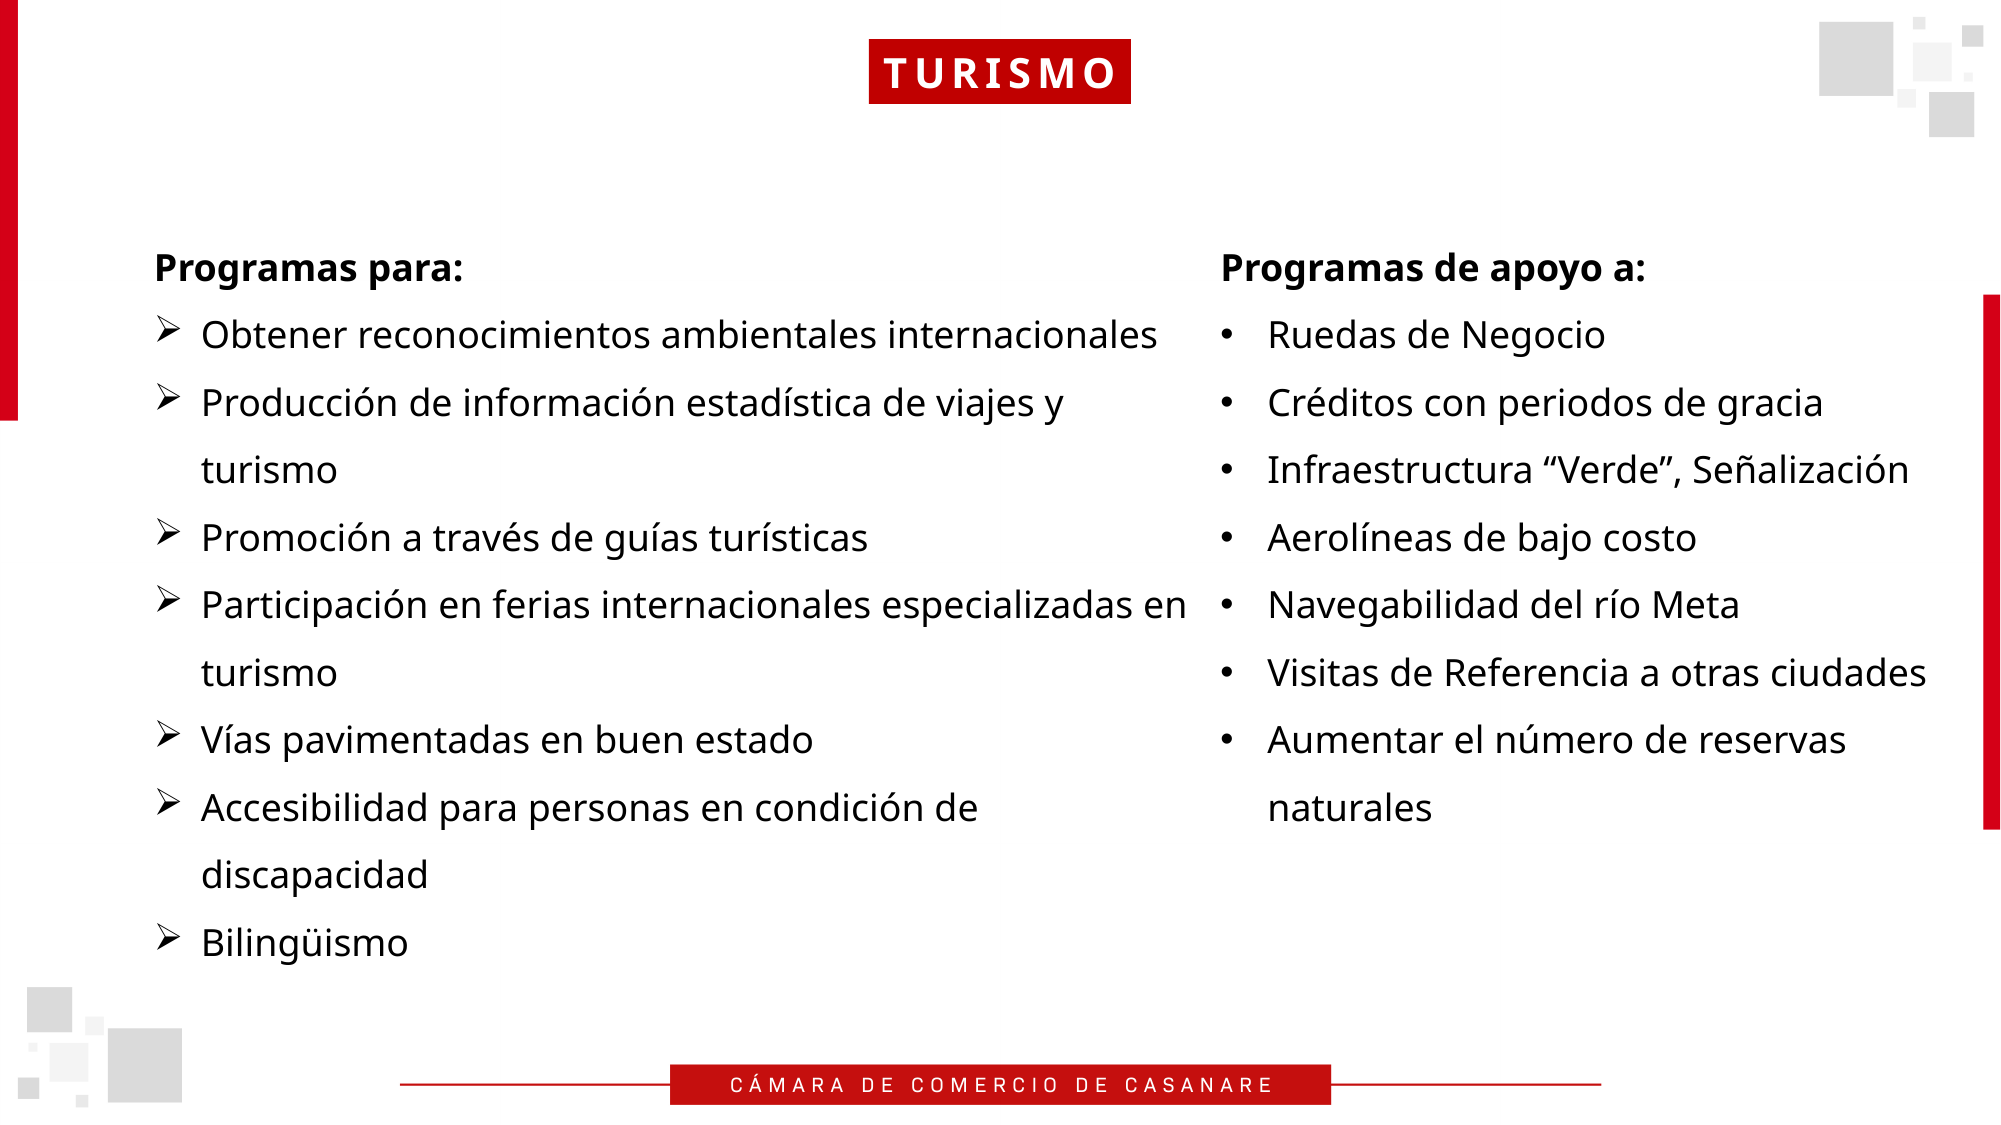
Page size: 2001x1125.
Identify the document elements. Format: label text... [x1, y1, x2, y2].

picture [0, 0, 2001, 1125]
text_box Programas para: Obtener reconocimientos ambientales internacionales Producción de información estadística de viajes y turismo Promoción a través de guías turísticas Participación en ferias internacionales especializadas en turismo Vías pavimentadas en buen estado Accesibilidad para personas en condición de discapacidad Bilingüismo [139, 213, 1206, 972]
text_box TURISMO [868, 39, 1131, 104]
text_box Programas de apoyo a: Ruedas de Negocio Créditos con periodos de gracia Infraestructura “Verde”, Señalización Aerolíneas de bajo costo Navegabilidad del río Meta Visitas de Referencia a otras ciudades Aumentar el número de reservas naturales [1206, 213, 1982, 837]
